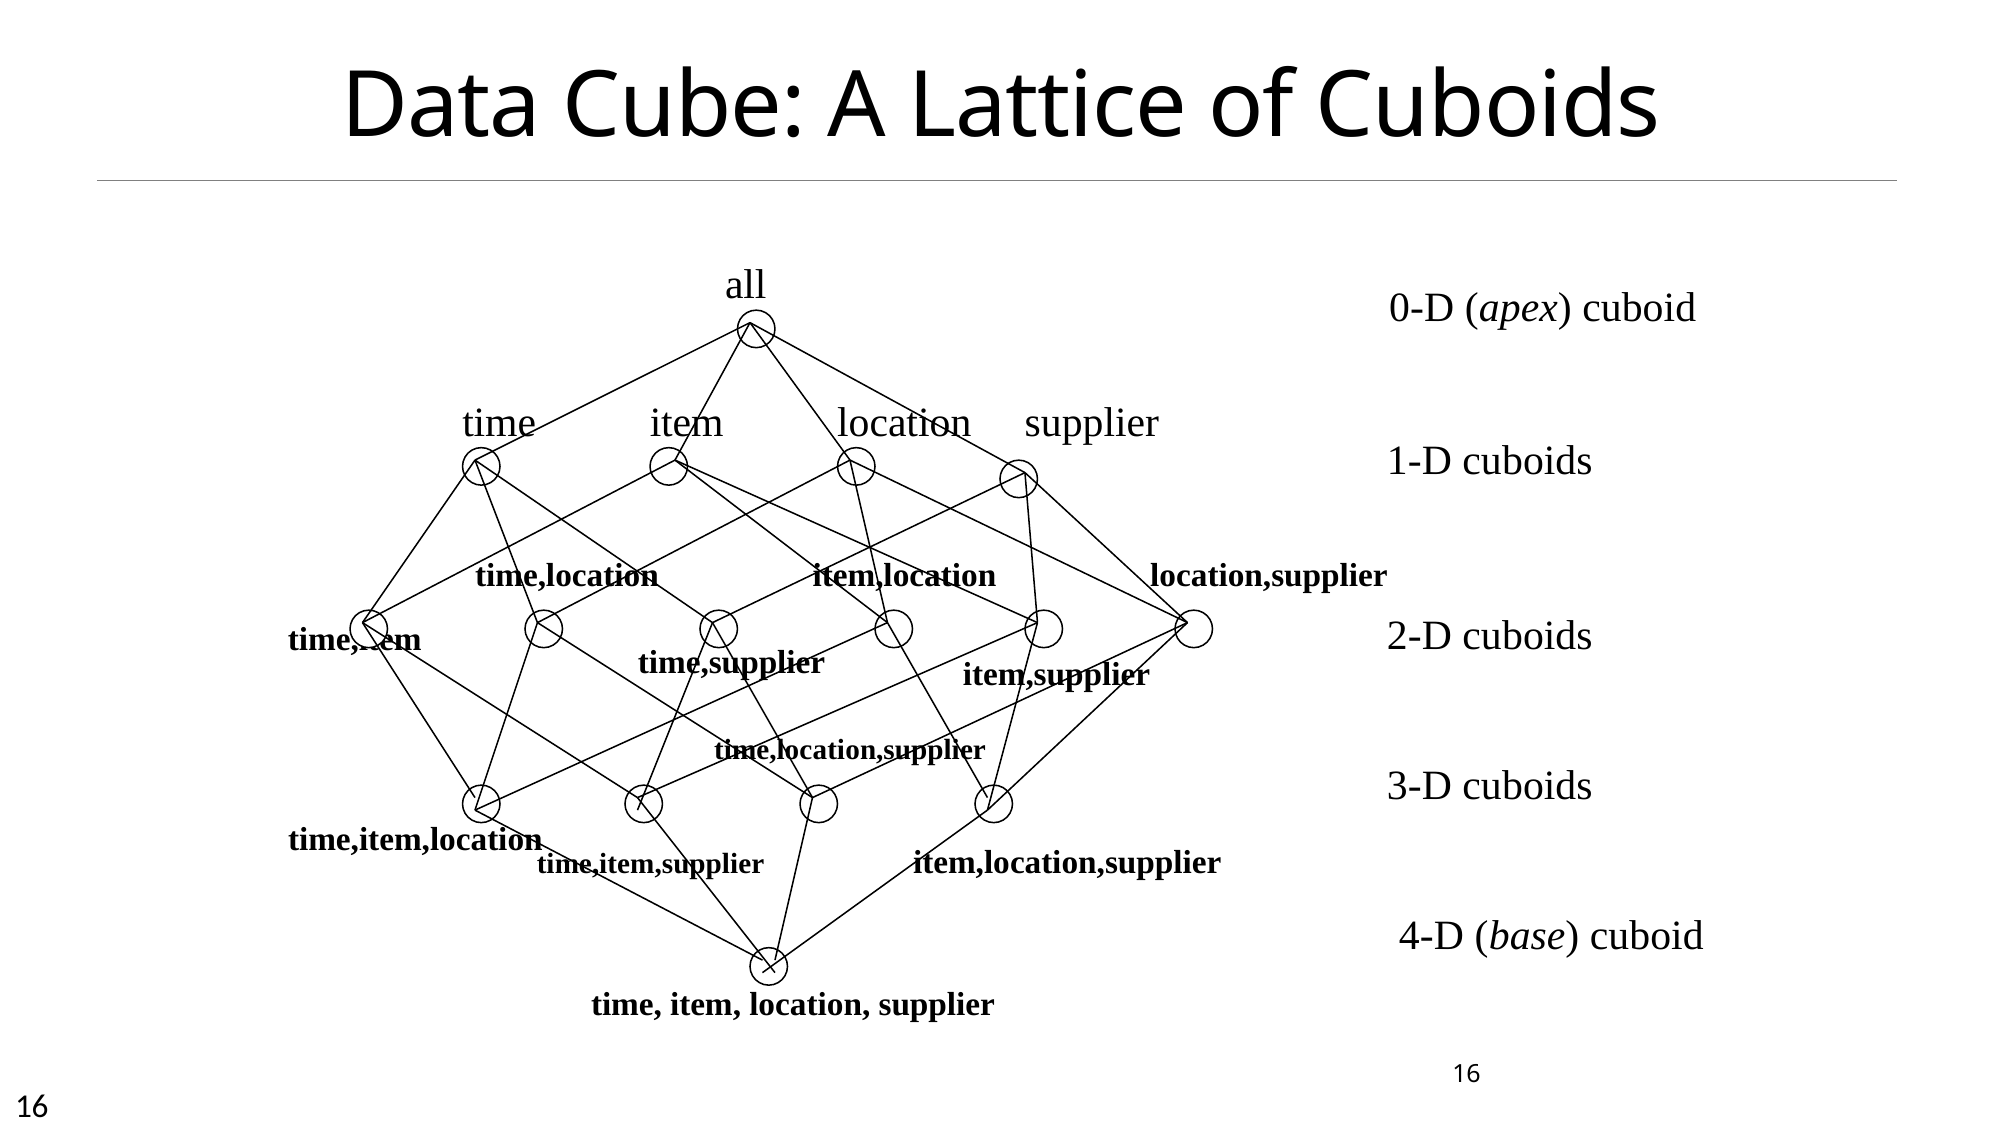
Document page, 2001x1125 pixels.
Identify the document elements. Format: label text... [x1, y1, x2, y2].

text_box time,item [273, 610, 346, 665]
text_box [349, 249, 1719, 986]
slide_number 16 [1437, 1050, 1750, 1125]
text_box time,item,location [273, 810, 346, 865]
text_box time, item, location, supplier [576, 994, 1011, 1030]
title Data Cube: A Lattice of Cuboids [122, 50, 1880, 163]
